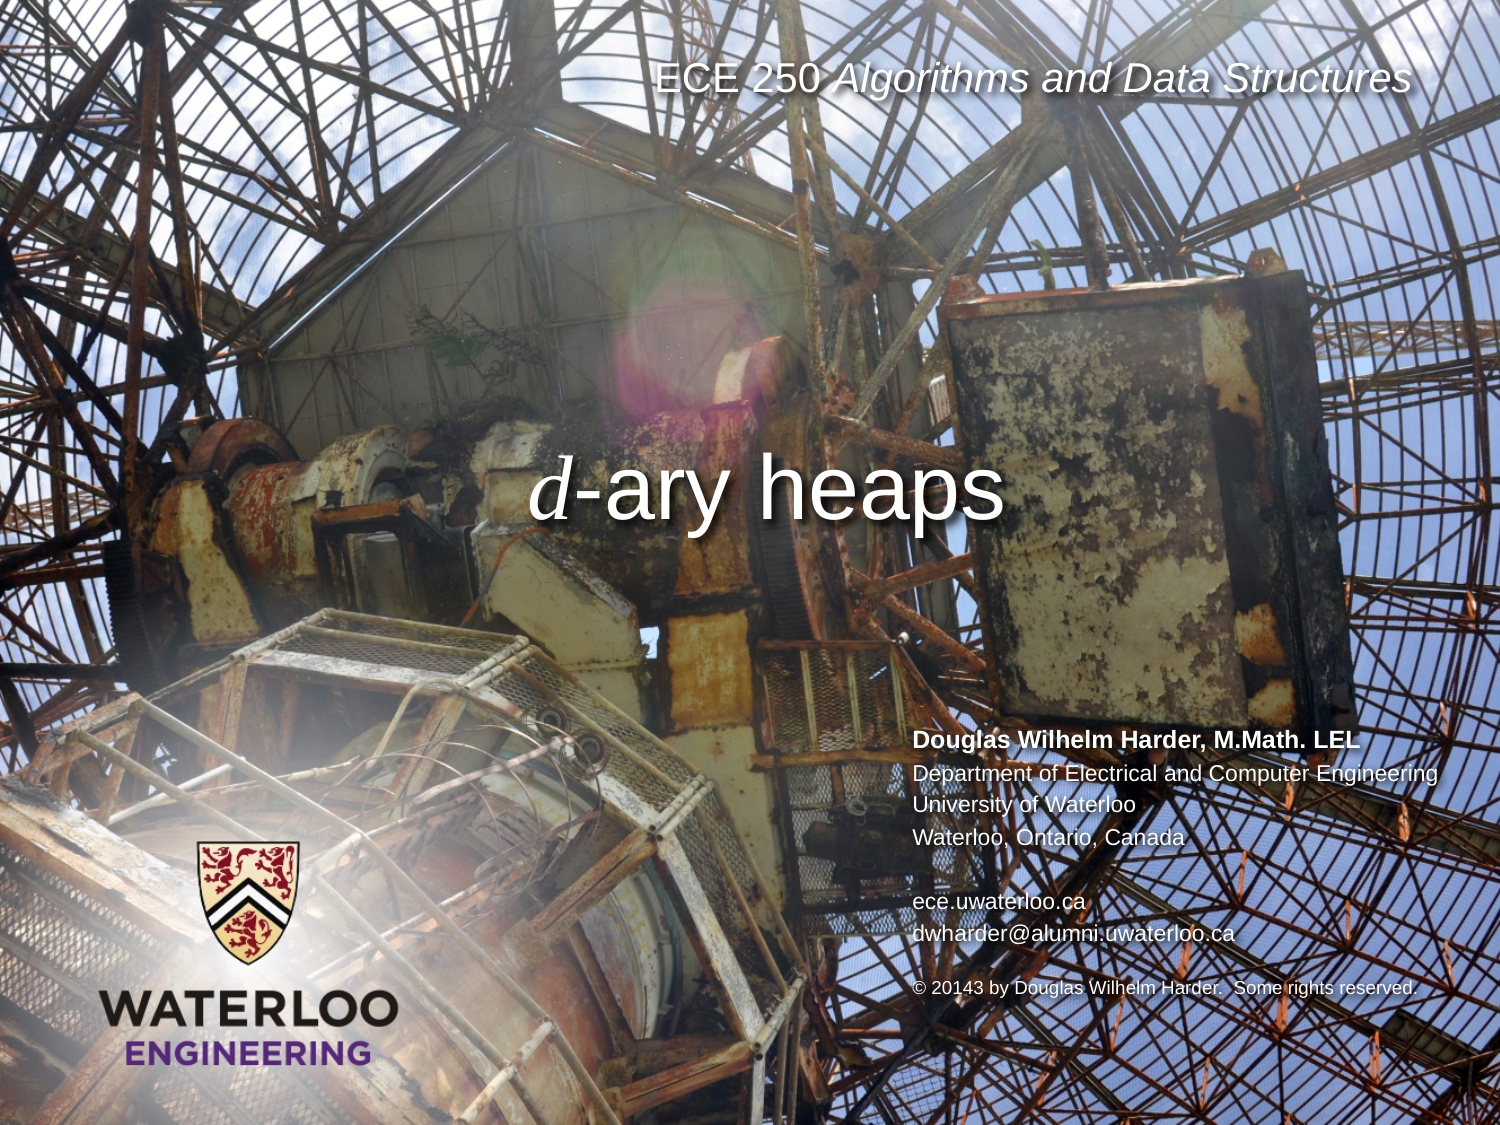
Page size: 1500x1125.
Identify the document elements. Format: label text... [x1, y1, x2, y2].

text_box d-ary heaps [88, 420, 1447, 546]
picture [0, 0, 1500, 1125]
